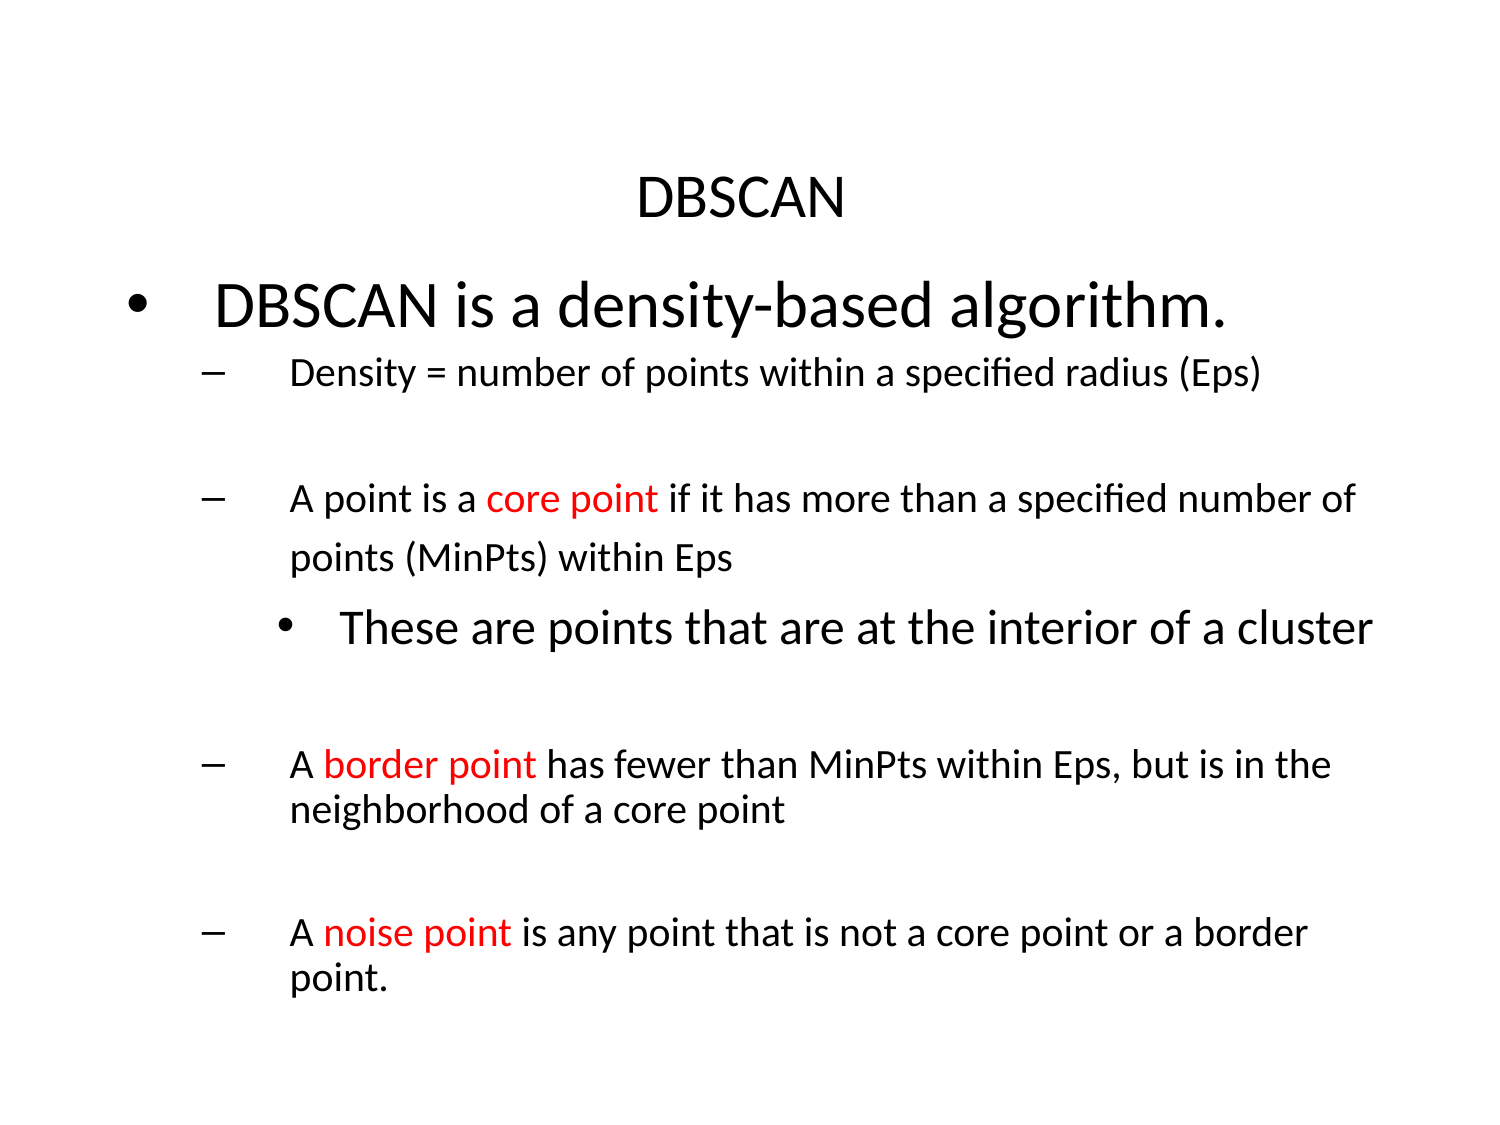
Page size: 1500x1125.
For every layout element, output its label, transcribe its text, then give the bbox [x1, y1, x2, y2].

list DBSCAN is a density-based algorithm. Density = number of points within a specified radius (Eps) A point is a core point if it has more than a specified number of points (MinPts) within Eps These are points that are at the interior of a cluster A border point has fewer than MinPts within Eps, but is in the neighborhood of a core point A noise point is any point that is not a core point or a border point. [111, 262, 1411, 1006]
title DBSCAN [62, 146, 1421, 238]
